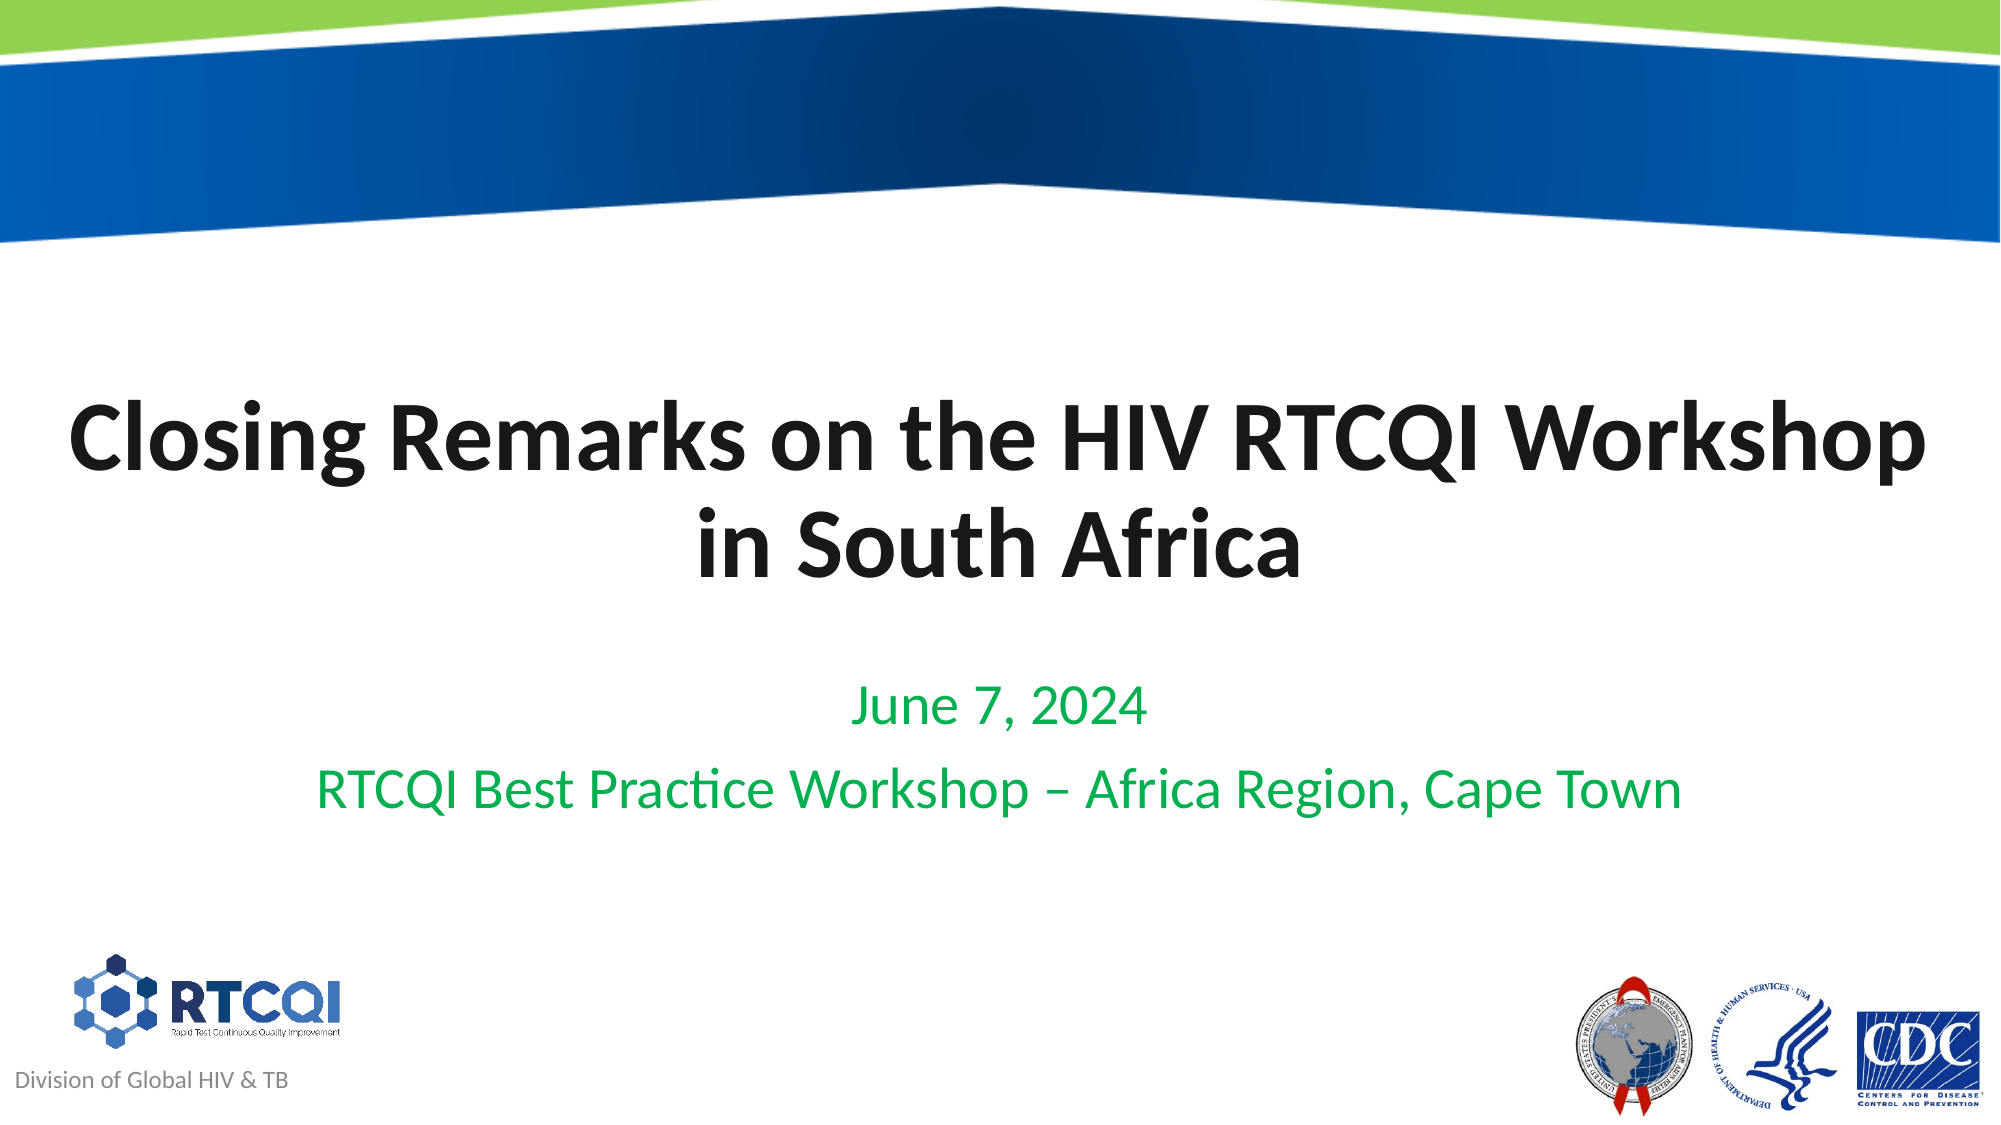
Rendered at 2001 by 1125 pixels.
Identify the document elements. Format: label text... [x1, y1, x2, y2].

list June 7, 2024 RTCQI Best Practice Workshop – Africa Region, Cape Town [232, 687, 1768, 829]
title Closing Remarks on the HIV RTCQI Workshop in South Africa [36, 290, 1964, 607]
picture [0, 0, 2001, 1125]
